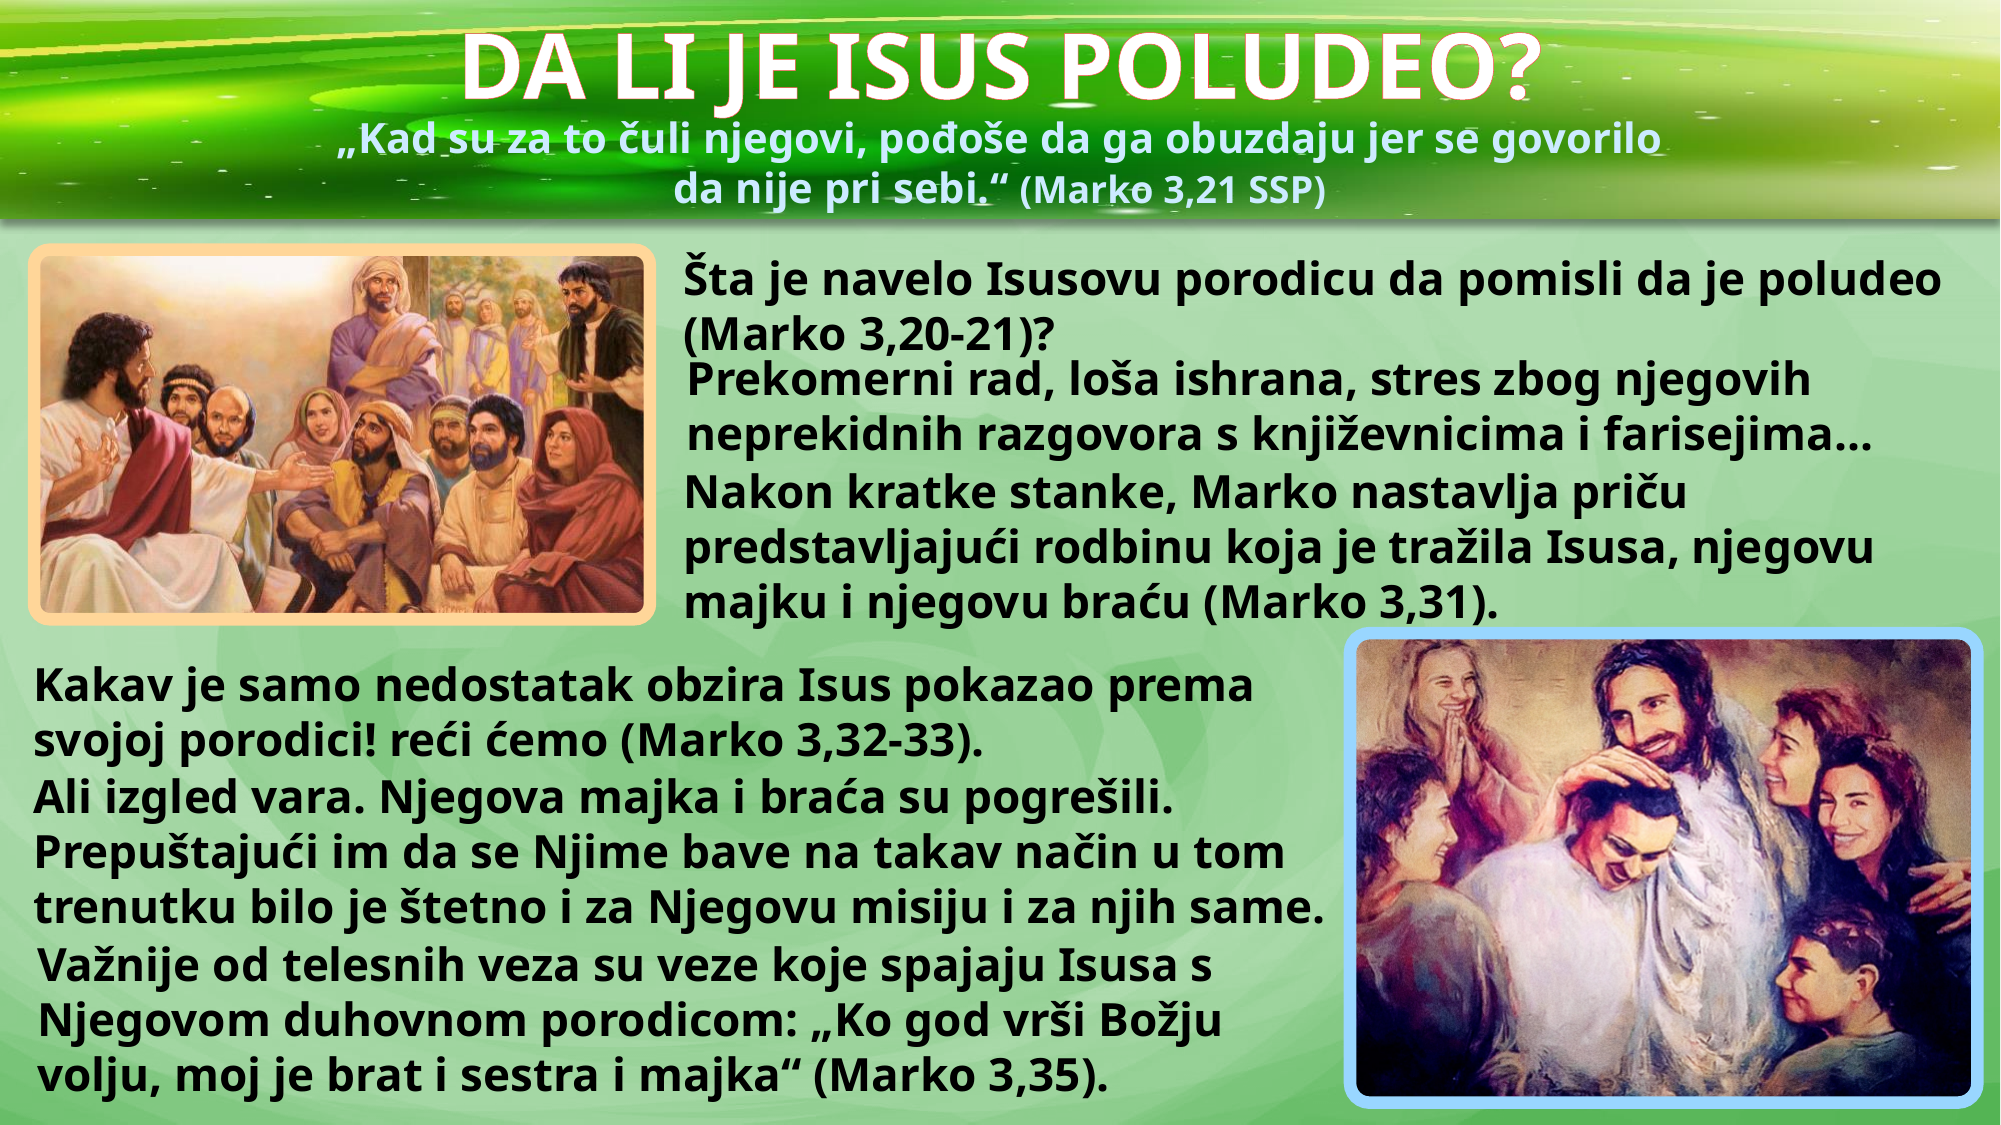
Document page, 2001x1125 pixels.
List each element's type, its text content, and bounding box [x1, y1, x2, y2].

picture [33, 249, 651, 620]
text_box Ali izgled vara. Njegova majka i braća su pogrešili. Prepuštajući im da se Njime bave na takav način u tom trenutku bilo je štetno i za Njegovu misiju i za njih same. [18, 760, 1343, 941]
text_box Prekomerni rad, loša ishrana, stres zbog njegovih neprekidnih razgovora s književnicima i farisejima... [671, 342, 2000, 468]
text_box Važnije od telesnih veza su veze koje spajaju Isusa s Njegovom duhovnom porodicom: „Ko god vrši Božju volju, moj je brat i sestra i majka“ (Marko 3,35). [22, 941, 1345, 1108]
text_box [0, 125, 292, 220]
text_box „Kad su za to čuli njegovi, pođoše da ga obuzdaju jer se govorilo da nije pri sebi.“ (Marko 3,21 SSP) [292, 104, 1708, 220]
text_box Kakav je samo nedostatak obzira Isus pokazao prema svojoj porodici! reći ćemo (Marko 3,32-33). [18, 647, 1343, 760]
text_box [1708, 125, 2000, 220]
text_box Šta je navelo Isusovu porodicu da pomisli da je poludeo (Marko 3,20-21)? [668, 242, 2000, 367]
text_box DA LI JE ISUS POLUDEO? [0, 0, 2000, 125]
text_box Nakon kratke stanke, Marko nastavlja priču predstavljajući rodbinu koja je tražila Isusa, njegovu majku i njegovu braću (Marko 3,31). [668, 455, 1998, 635]
picture [1349, 632, 1978, 1103]
